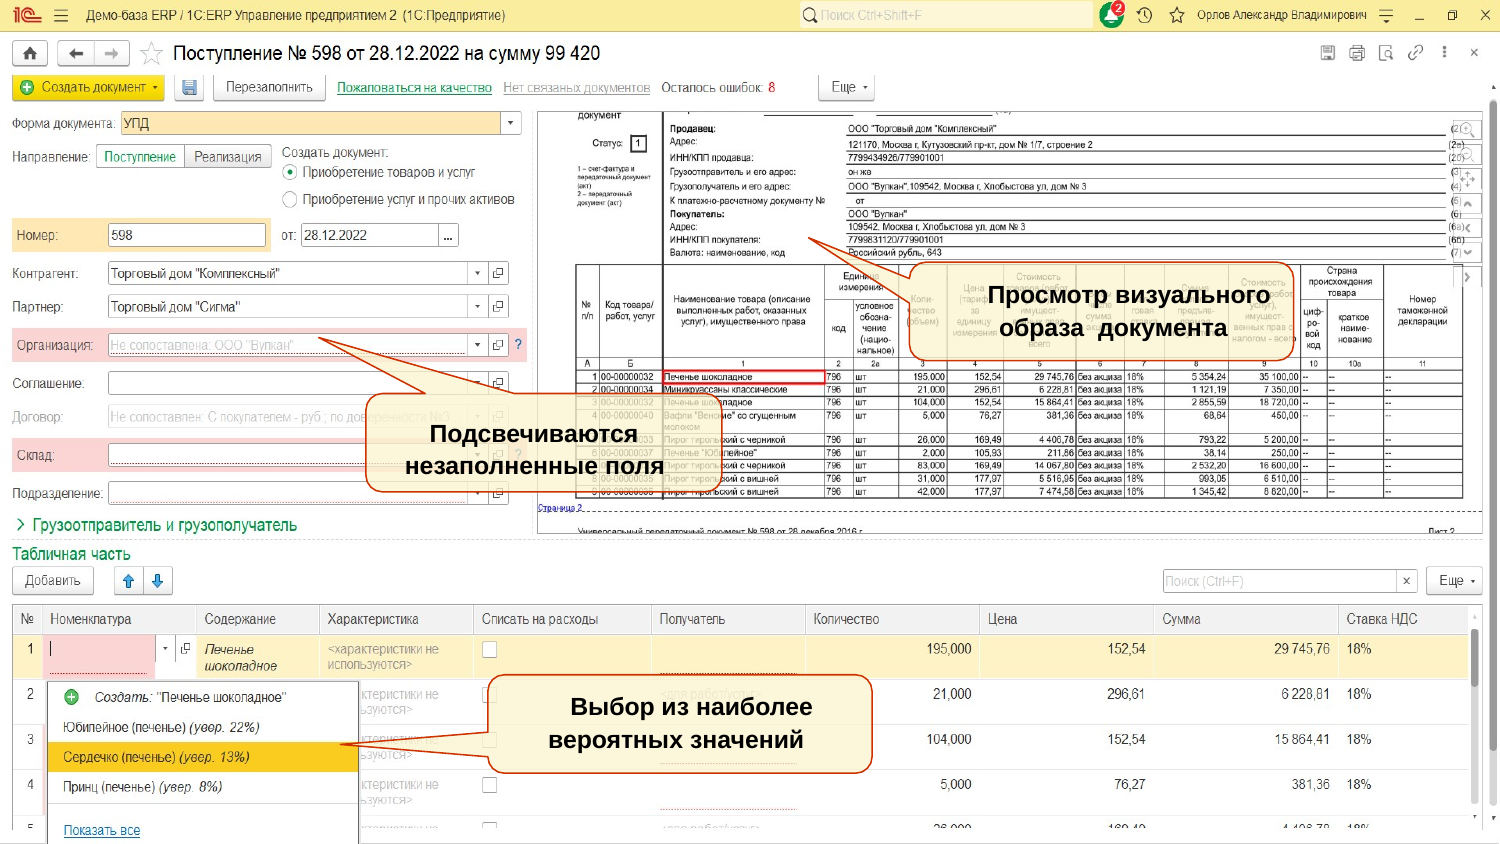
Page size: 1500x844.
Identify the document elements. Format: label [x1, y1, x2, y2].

text_box [0, 0, 1500, 844]
text_box [807, 236, 1295, 362]
text_box [339, 673, 873, 774]
